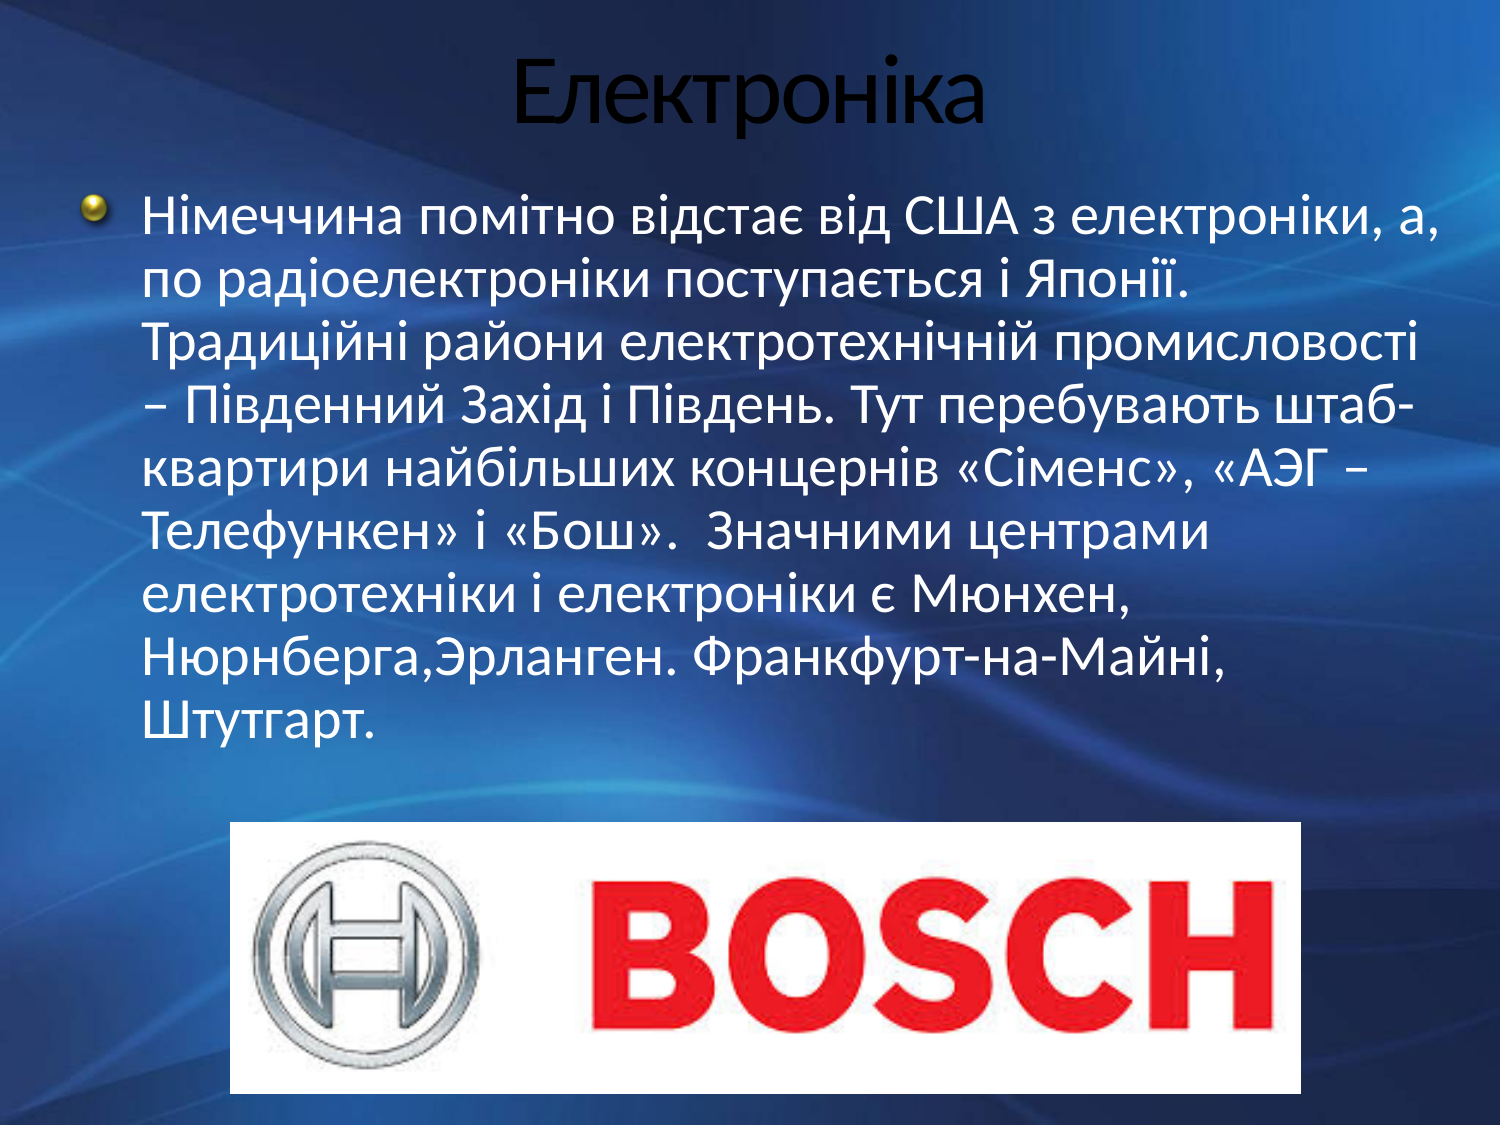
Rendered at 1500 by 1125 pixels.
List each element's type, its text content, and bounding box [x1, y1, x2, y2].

picture [0, 0, 1500, 1125]
title Електроніка [62, 37, 1438, 147]
list Німеччина помітно відстає від США з електроніки, а, по радіоелектроніки поступається і Японії. Традиційні райони електротехнічній промисловості – Південний Захід і Південь. Тут перебувають штаб-квартири найбільших концернів «Сіменс», «АЭГ –Телефункен» і «Бош». Значними центрами електротехніки і електроніки є Мюнхен, Нюрнберга,Эрланген. Франкфурт-на-Майні, Штутгарт. [76, 184, 1452, 757]
